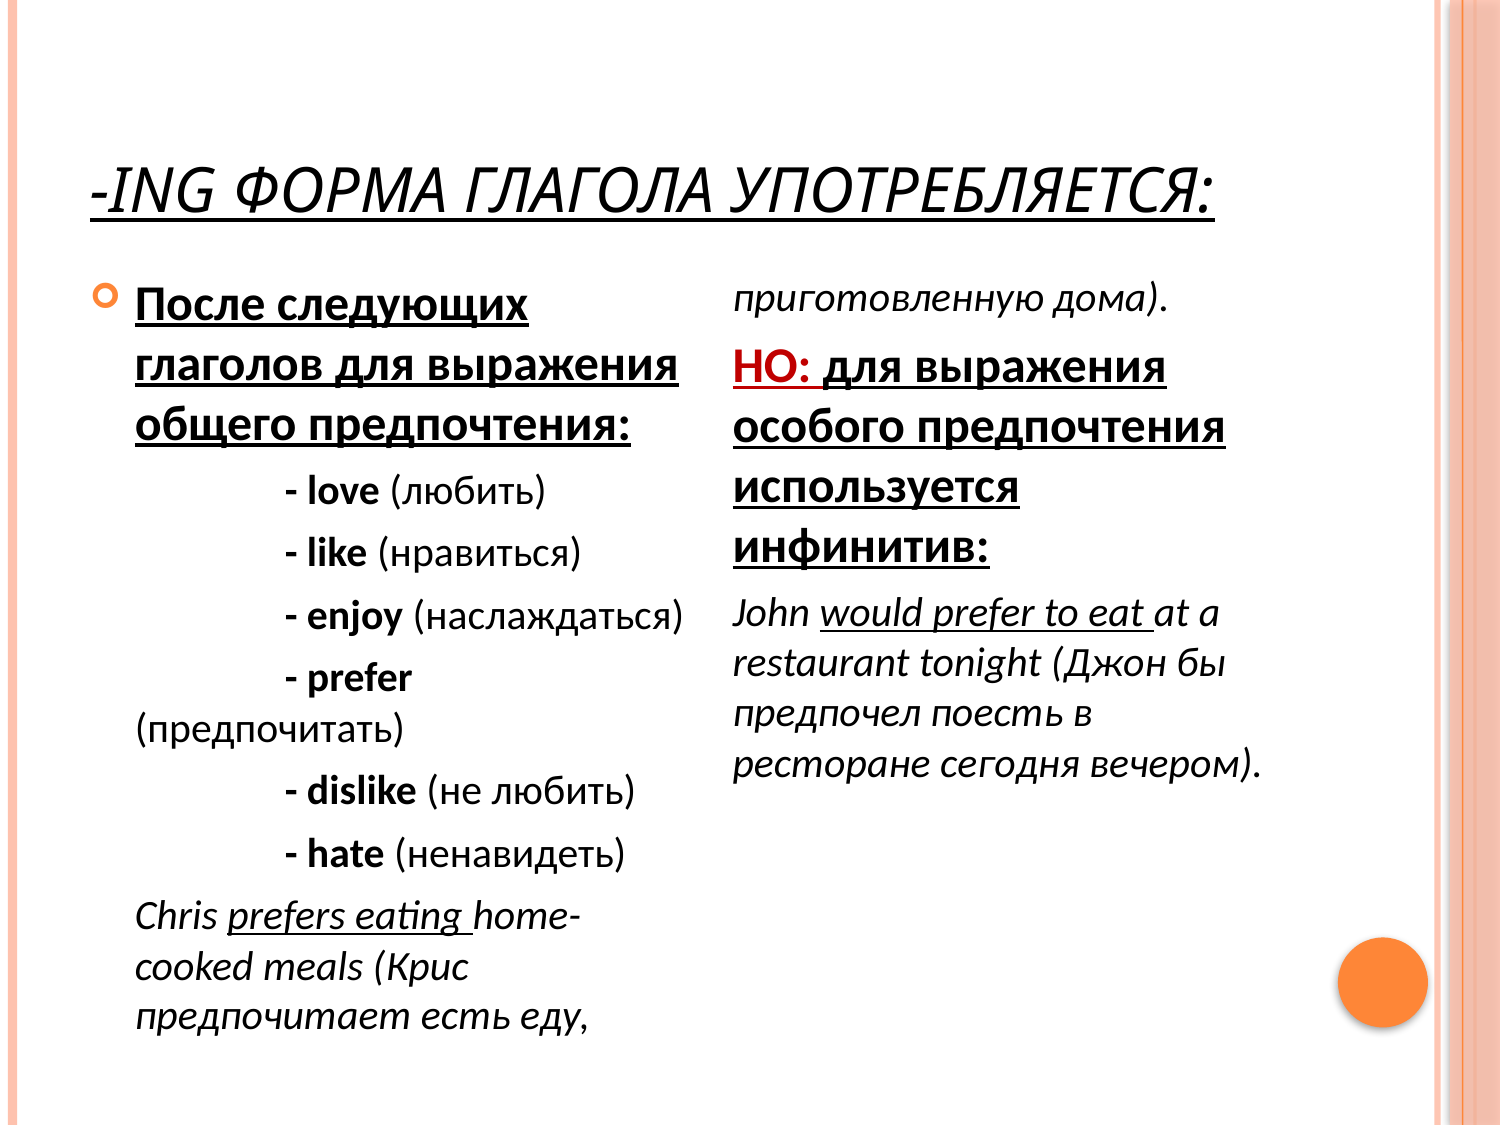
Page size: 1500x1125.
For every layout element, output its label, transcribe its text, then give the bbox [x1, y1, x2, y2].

title -ing форма глагола употребляется: [75, 45, 1300, 233]
list После следующих глаголов для выражения общего предпочтения: - love (любить) - like (нравиться) - enjoy (наслаждаться) - prefer (предпочитать) - dislike (не любить) - hate (ненавидеть) Chris prefers eating home-cooked meals (Крис предпочитает есть еду, приготовленную дома). НО: для выражения особого предпочтения используется инфинитив: John would prefer to eat at a restaurant tonight (Джон бы предпочел поесть в ресторане сегодня вечером). [75, 262, 1300, 1062]
